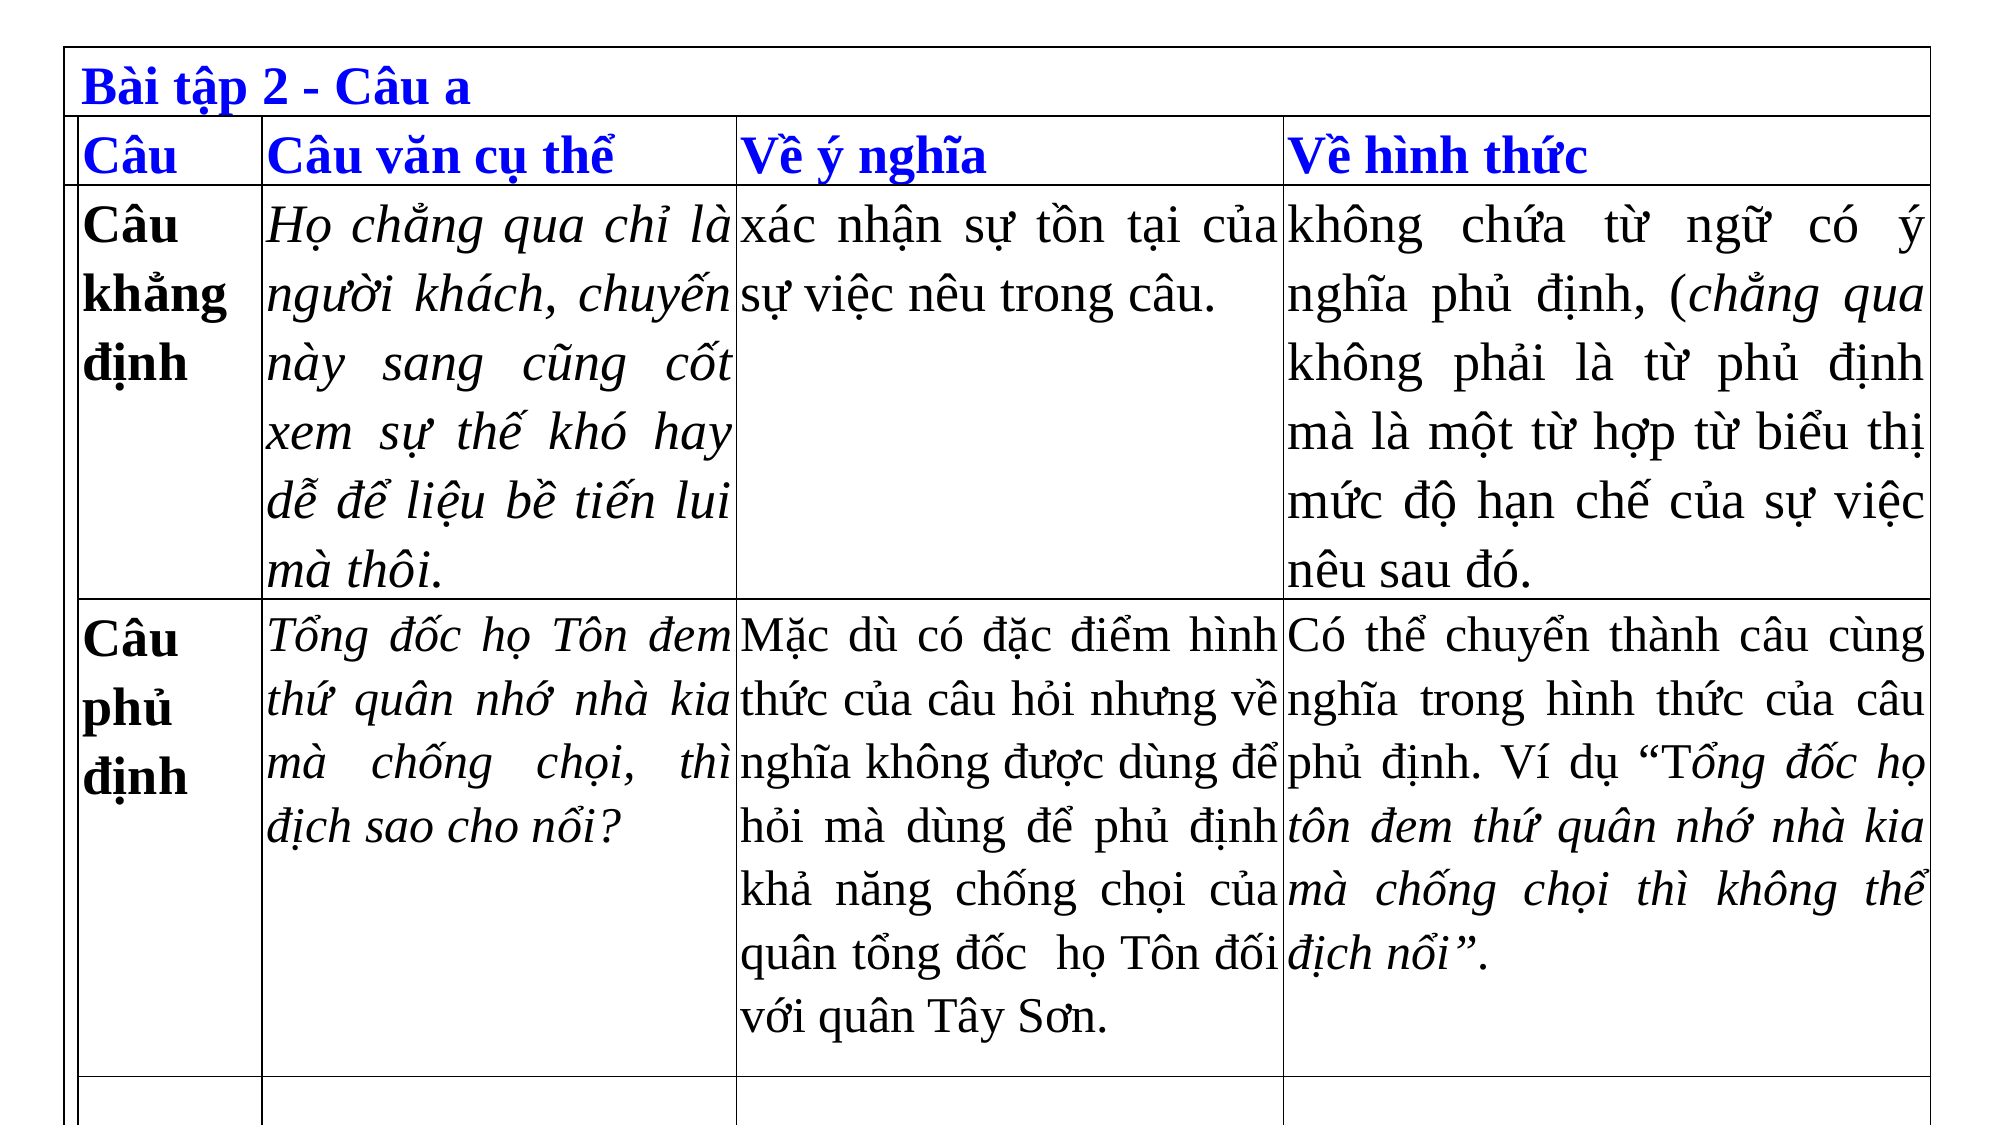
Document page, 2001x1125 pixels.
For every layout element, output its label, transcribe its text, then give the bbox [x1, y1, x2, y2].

table_cell Câu văn cụ thể [263, 117, 736, 184]
table_cell Về ý nghĩa [737, 117, 1283, 184]
table_cell Câu khẳng định [79, 186, 261, 598]
table_header Bài tập 2 - Câu a [65, 48, 1930, 115]
table_cell không chứa từ ngữ có ý nghĩa phủ định, (chẳng qua không phải là từ phủ định mà là một từ hợp từ biểu thị mức độ hạn chế của sự việc nêu sau đó. [1284, 186, 1930, 598]
table_cell Về hình thức [1284, 117, 1930, 184]
table_cell Họ chẳng qua chỉ là người khách, chuyến này sang cũng cốt xem sự thế khó hay dễ để liệu bề tiến lui mà thôi. [263, 186, 736, 598]
table_cell Có thể chuyển thành câu cùng nghĩa trong hình thức của câu phủ định. Ví dụ “Tổng đốc họ tôn đem thứ quân nhớ nhà kia mà chống chọi thì không thể địch nổi”. [1284, 600, 1930, 1076]
table_cell [65, 186, 77, 1125]
table_cell [263, 1077, 736, 1125]
table_cell [79, 1077, 261, 1125]
table_cell [1284, 1077, 1930, 1125]
table_cell Câu phủ định [79, 600, 261, 1076]
table_cell Mặc dù có đặc điểm hình thức của câu hỏi nhưng về nghĩa không được dùng để hỏi mà dùng để phủ định khả năng chống chọi của quân tổng đốc họ Tôn đối với quân Tây Sơn. [737, 600, 1283, 1076]
table_cell xác nhận sự tồn tại của sự việc nêu trong câu. [737, 186, 1283, 598]
table_cell [65, 117, 77, 184]
table_cell [737, 1077, 1283, 1125]
table_cell Tổng đốc họ Tôn đem thứ quân nhớ nhà kia mà chống chọi, thì địch sao cho nổi? [263, 600, 736, 1076]
table_cell Câu [79, 117, 261, 184]
